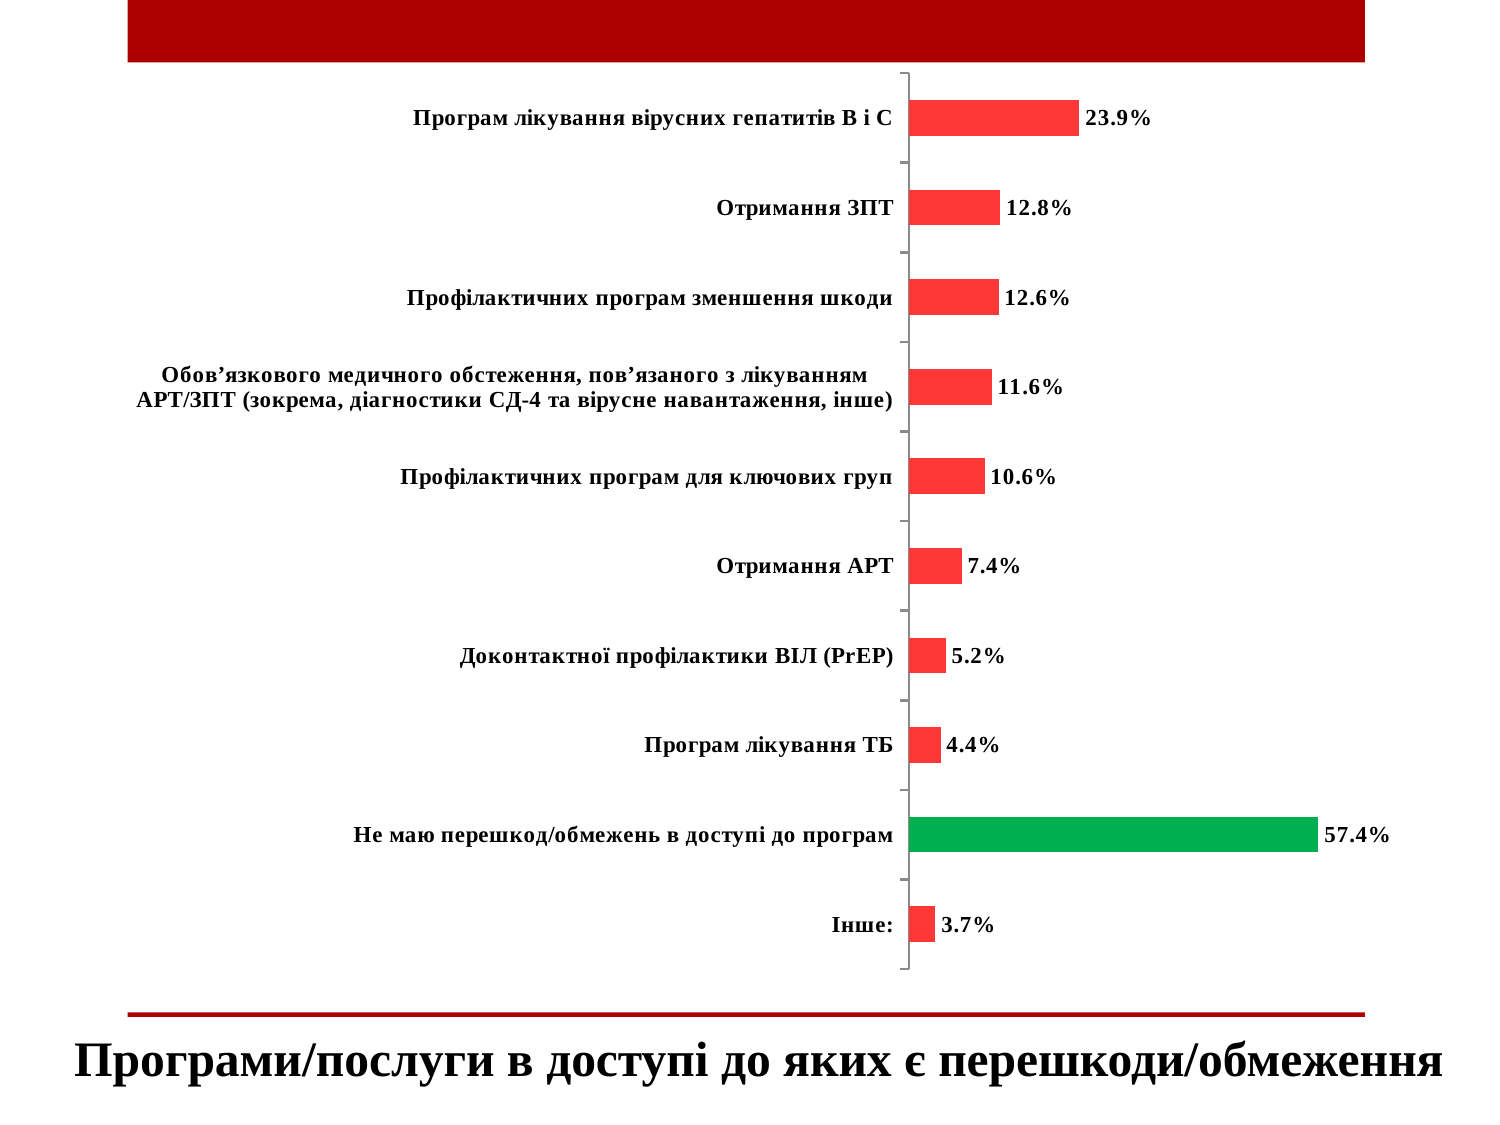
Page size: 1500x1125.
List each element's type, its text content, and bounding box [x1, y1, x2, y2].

chart [99, 53, 1436, 989]
text_box Програми/послуги в доступі до яких є перешкоди/обмеження [35, 1019, 1495, 1094]
